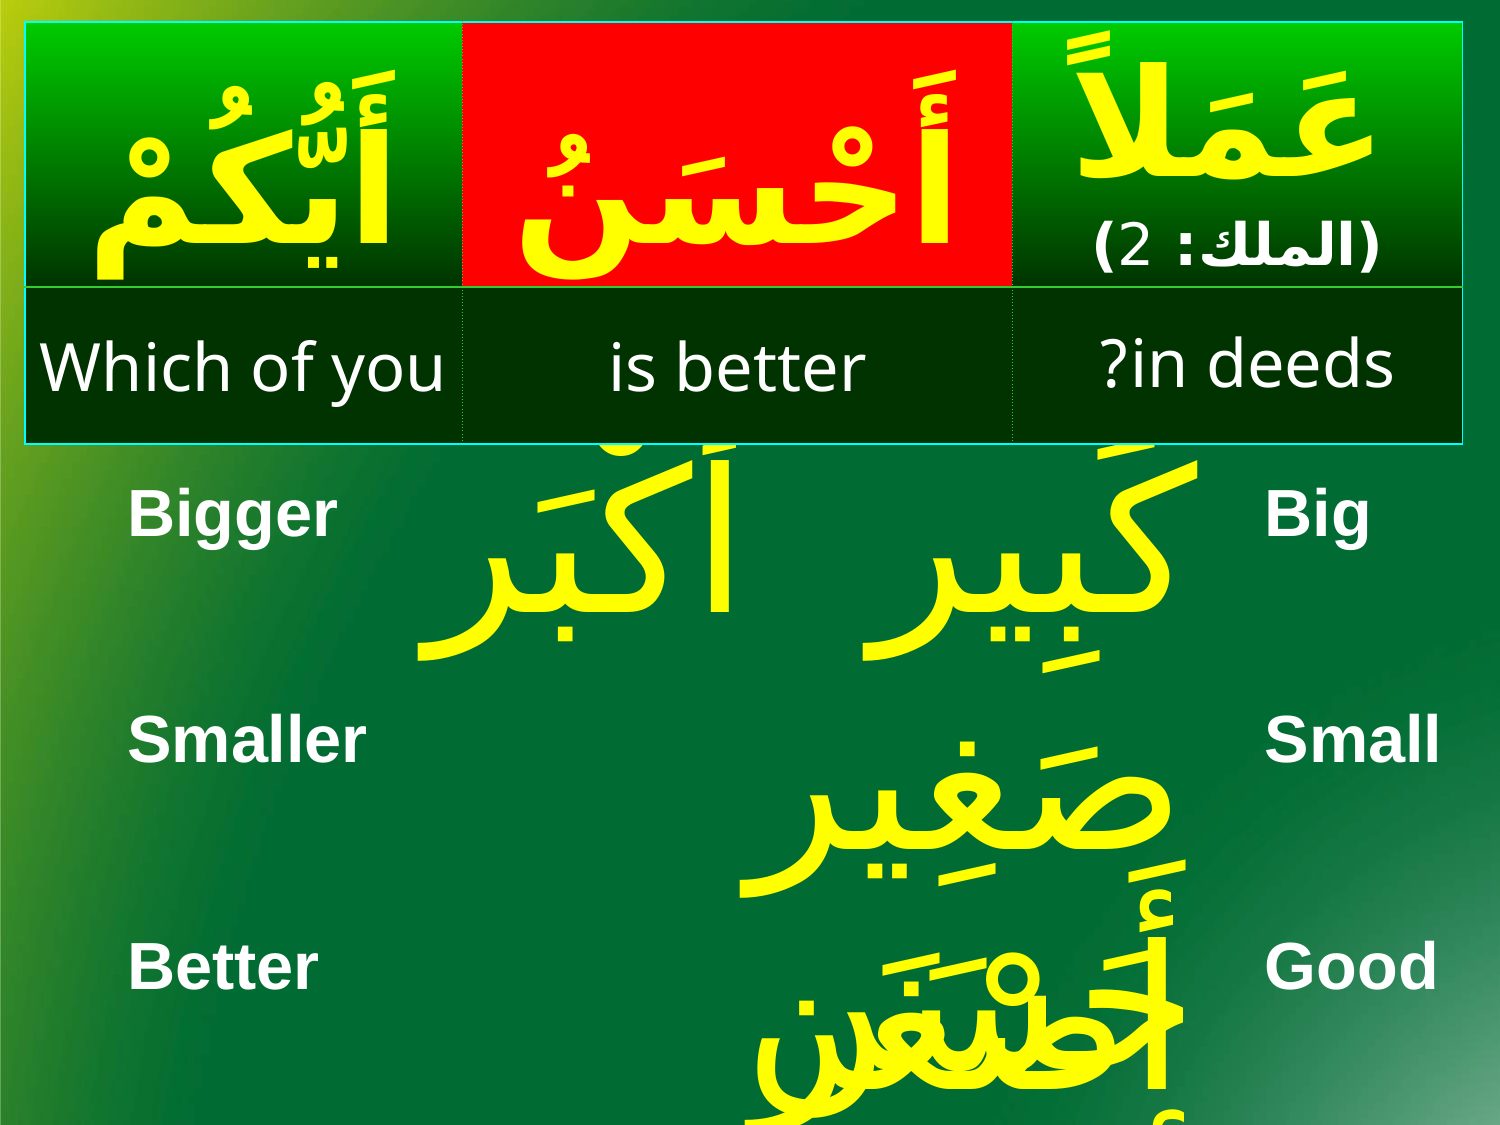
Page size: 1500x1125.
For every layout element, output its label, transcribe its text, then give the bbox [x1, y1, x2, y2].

picture [0, 0, 1500, 1125]
text_box كَبِير أكْبَر [399, 445, 1213, 660]
text_box Big Small Good [1250, 462, 1500, 1010]
table_header عَمَلاً (الملك: 2) [1012, 23, 1462, 286]
table_cell in deeds? [1012, 288, 1462, 443]
table_cell is better [462, 288, 1012, 443]
table_cell Which of you [26, 288, 462, 443]
text_box حَسَن أحْسَن [374, 862, 1213, 1125]
text_box Bigger Smaller Better [112, 462, 388, 1010]
table_header أَحْسَنُ [462, 23, 1012, 286]
text_box صَغِير أَصْغَر [399, 660, 1200, 862]
table_header أَيُّكُمْ [26, 23, 462, 286]
